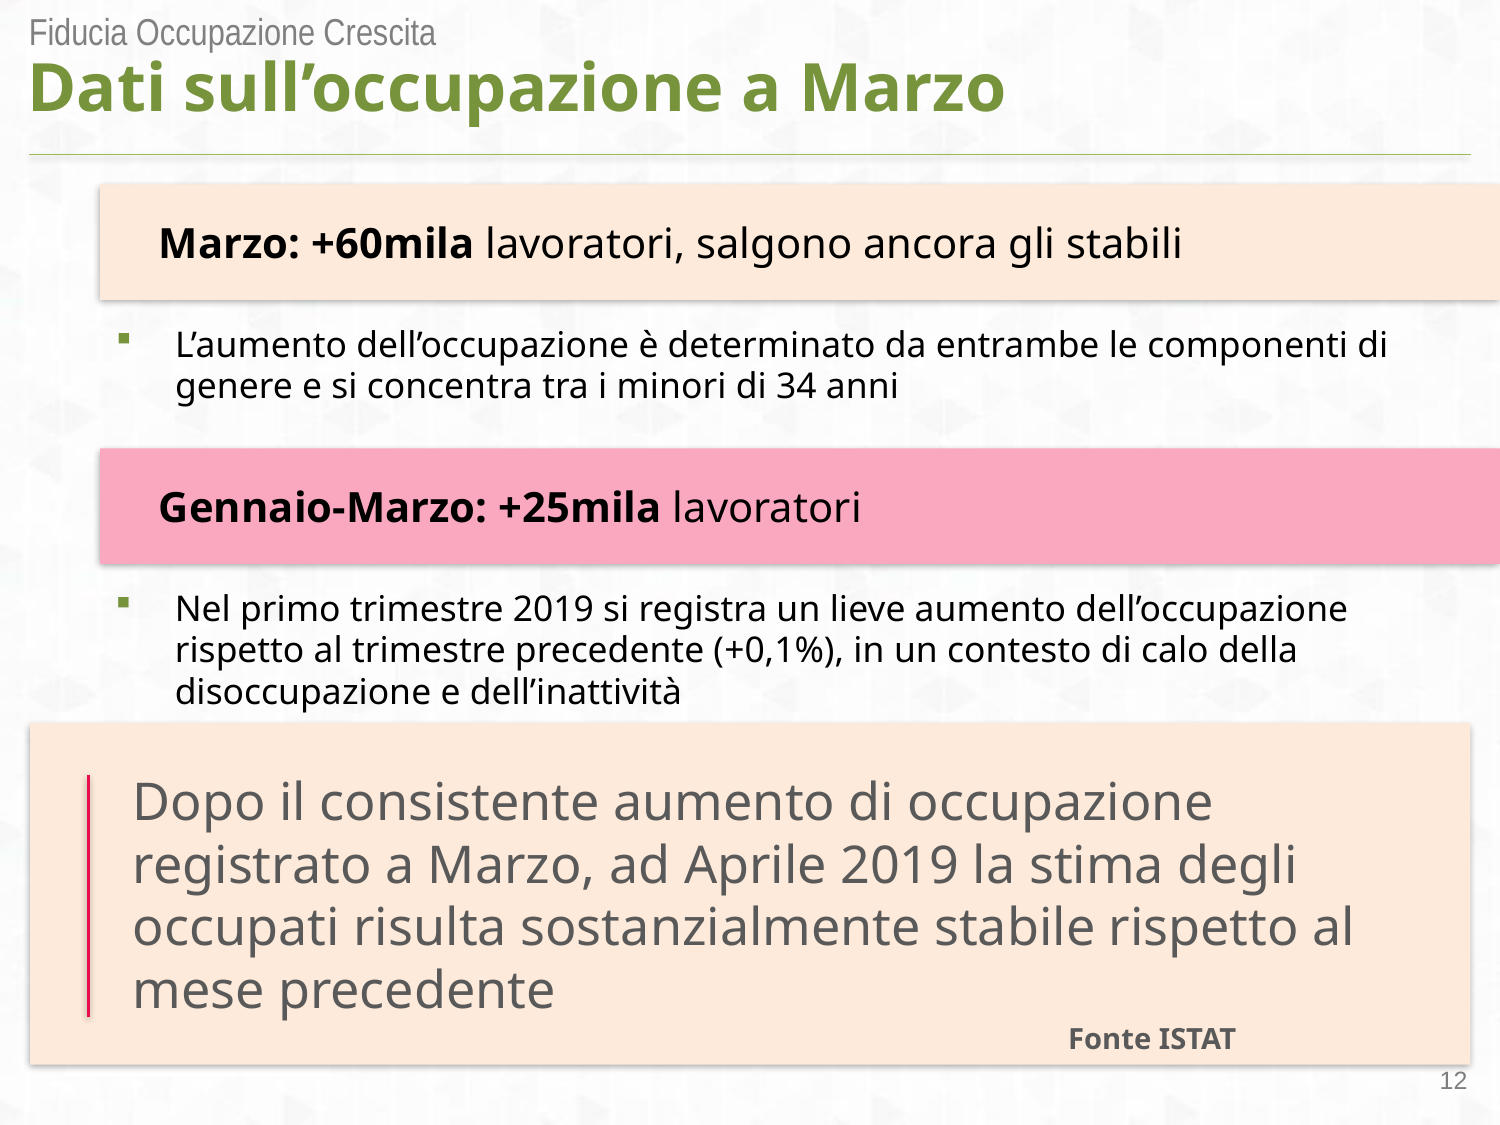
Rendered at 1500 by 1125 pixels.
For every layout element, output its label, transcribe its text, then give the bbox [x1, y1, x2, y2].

title Dati sull’occupazione a Marzo [12, 30, 1363, 149]
picture [0, 0, 1500, 1125]
text_box Fiducia Occupazione Crescita [14, 0, 1485, 61]
text_box Dopo il consistente aumento di occupazione registrato a Marzo, ad Aprile 2019 la stima degli occupati risulta sostanzialmente stabile rispetto al mese precedente [29, 722, 1471, 1065]
text_box Marzo: +60mila lavoratori, salgono ancora gli stabili [99, 184, 1500, 301]
text_box L’aumento dell’occupazione è determinato da entrambe le componenti di genere e si concentra tra i minori di 34 anni [100, 315, 1424, 434]
text_box Gennaio-Marzo: +25mila lavoratori [99, 448, 1500, 565]
text_box Fonte ISTAT [981, 1012, 1324, 1063]
text_box Nel primo trimestre 2019 si registra un lieve aumento dell’occupazione rispetto al trimestre precedente (+0,1%), in un contesto di calo della disoccupazione e dell’inattività [100, 579, 1424, 698]
